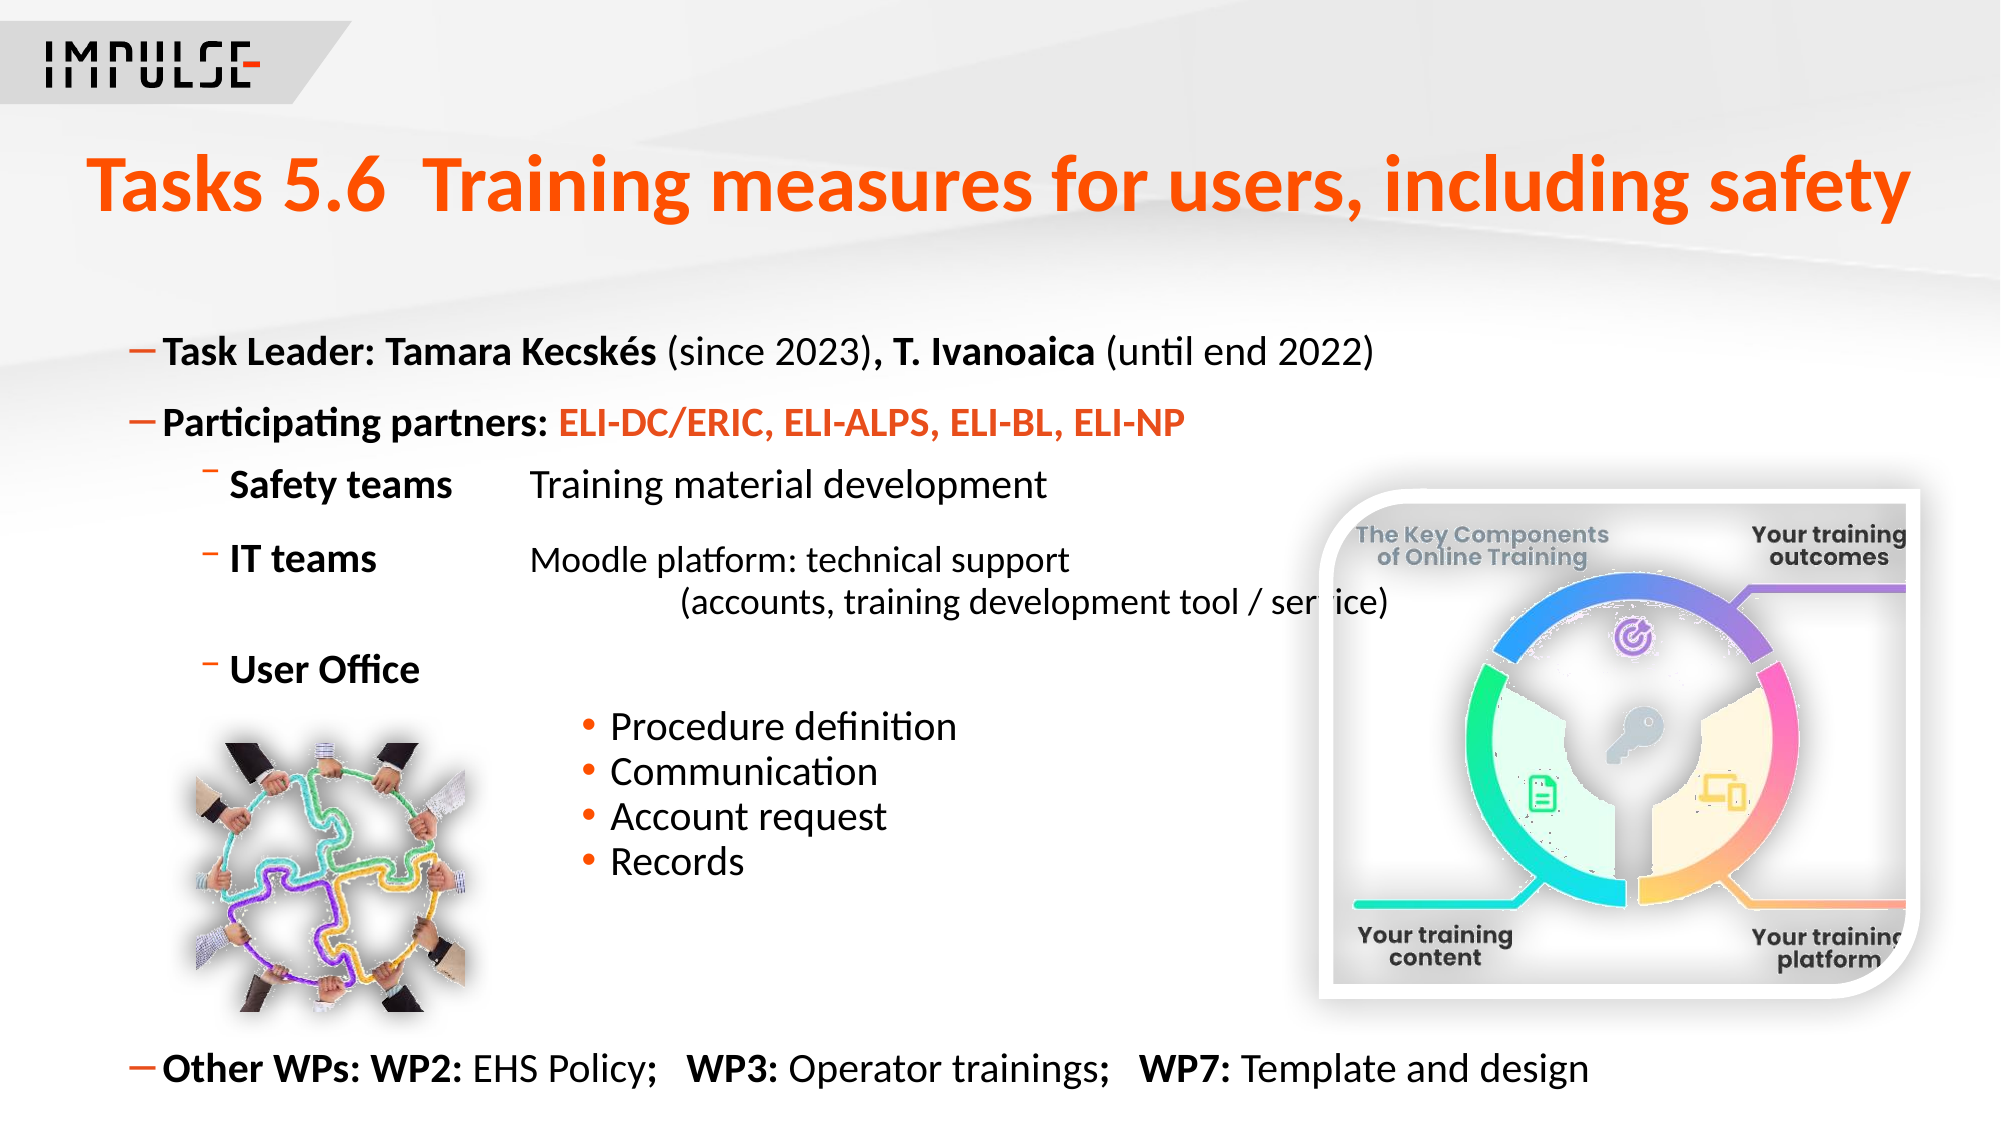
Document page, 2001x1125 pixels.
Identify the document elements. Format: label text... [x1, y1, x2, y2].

picture [196, 743, 465, 1012]
text_box Tasks 5.6 Training measures for users, including safety [0, 134, 2000, 218]
picture [0, 0, 2001, 1125]
subtitle Task Leader: Tamara Kecskés (since 2023), T. Ivanoaica (until end 2022) Participating partners: ELI-DC/ERIC, ELI-ALPS, ELI-BL, ELI-NP Safety teams Training material development IT teams Moodle platform: technical support (accounts, training development tool / service) User Office Procedure definition Communication Account request Records [110, 218, 1914, 934]
text_box Other WPs: WP2: EHS Policy; WP3: Operator trainings; WP7: Template and design [110, 934, 1914, 1089]
picture [46, 41, 260, 88]
